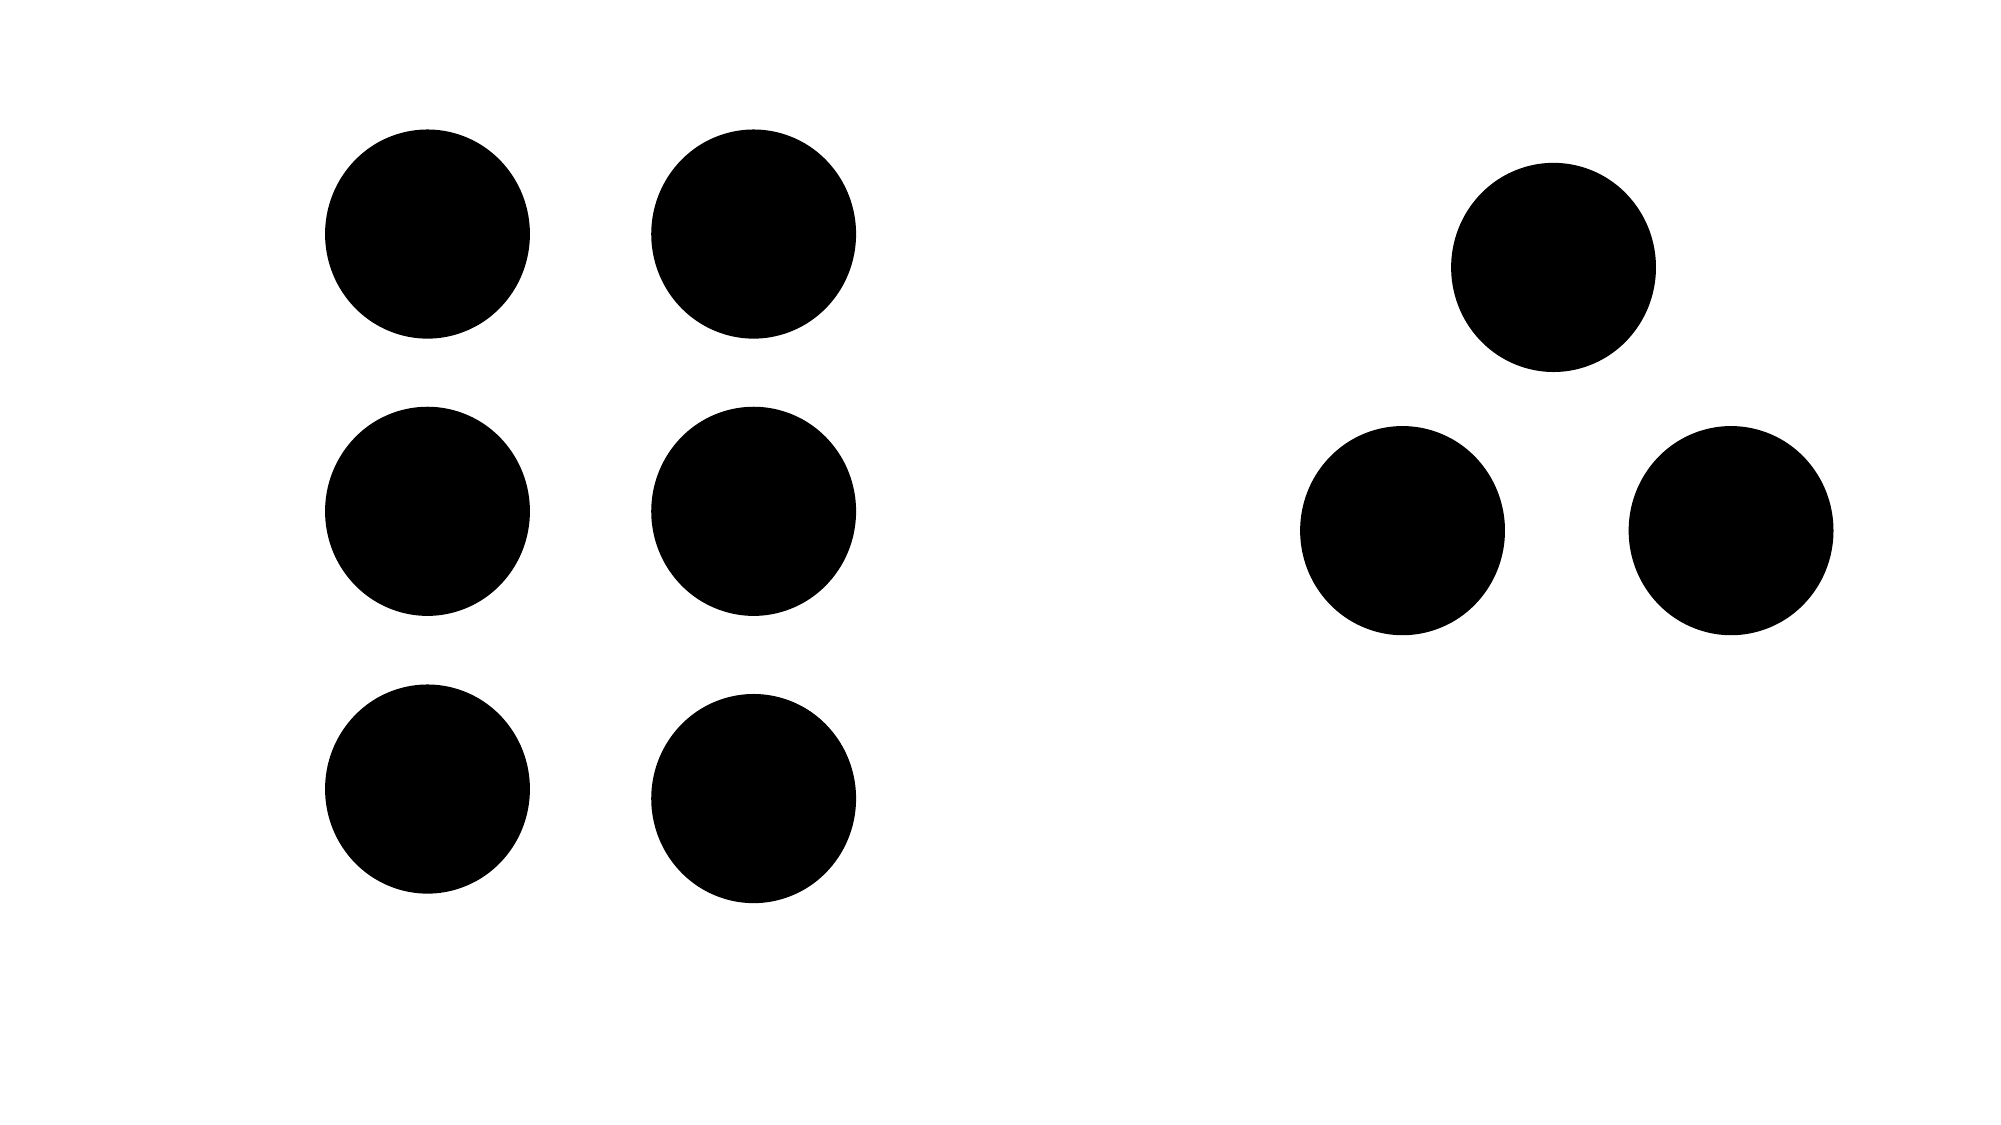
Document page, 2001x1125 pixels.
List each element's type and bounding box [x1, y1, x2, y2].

text_box [326, 130, 1833, 903]
